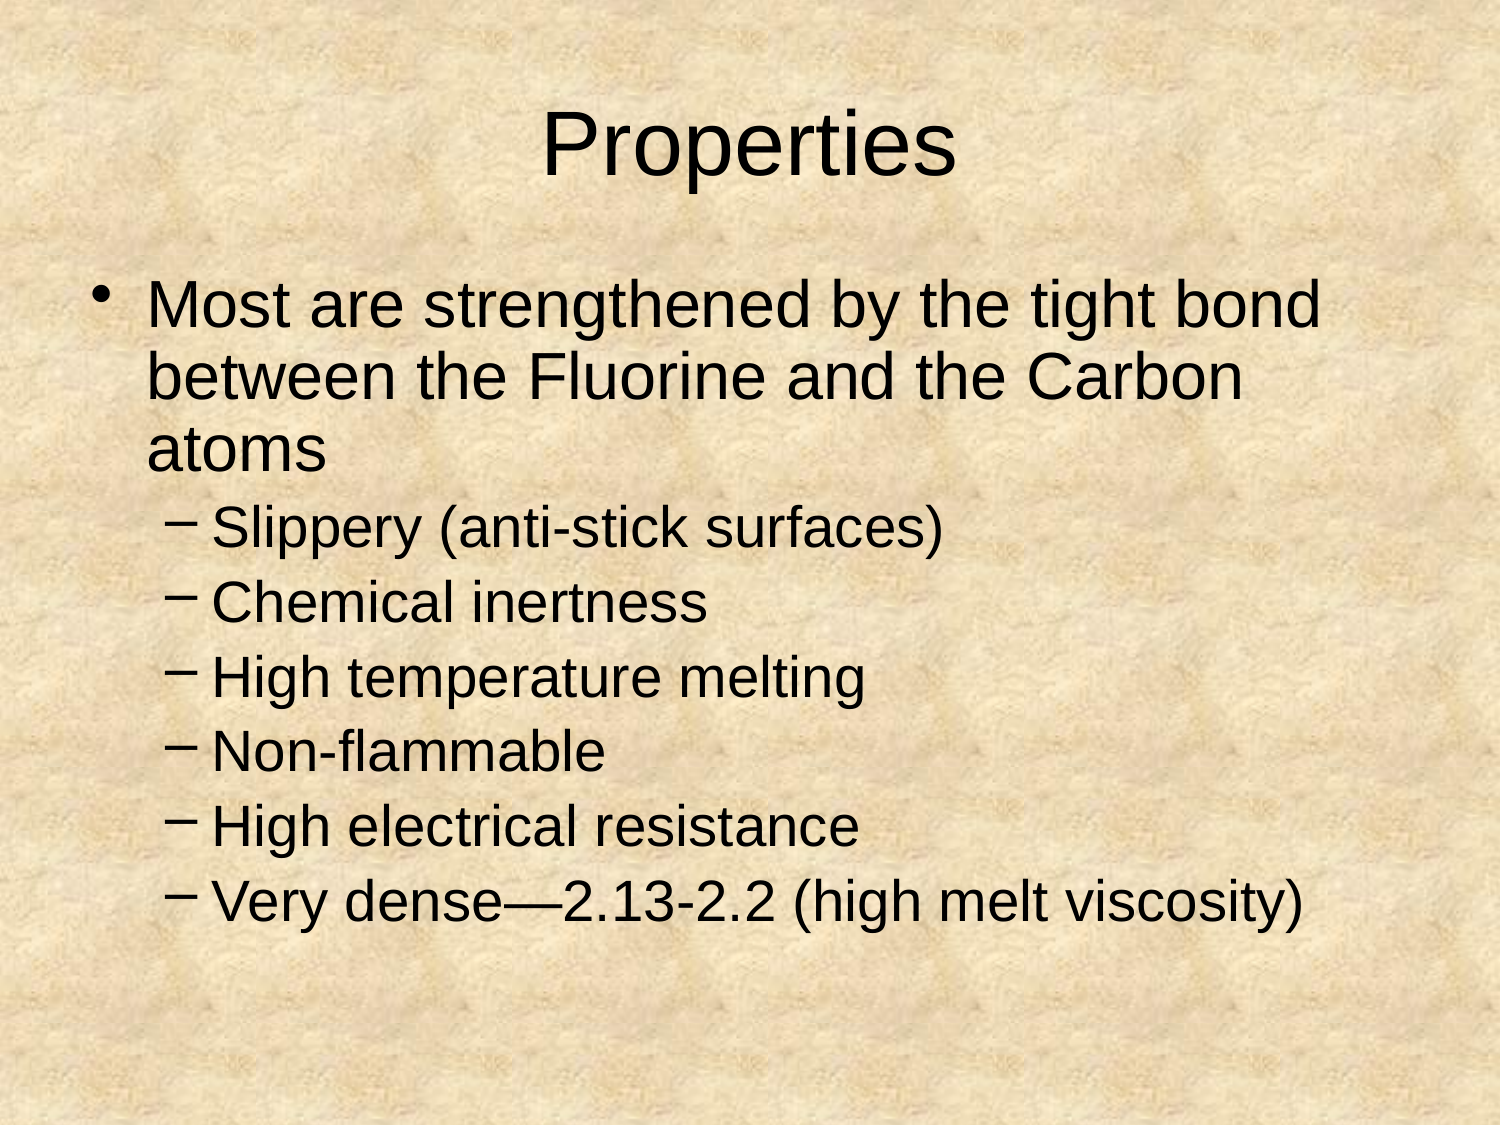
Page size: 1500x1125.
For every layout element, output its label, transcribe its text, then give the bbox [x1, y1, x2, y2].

list Most are strengthened by the tight bond between the Fluorine and the Carbon atoms Slippery (anti-stick surfaces) Chemical inertness High temperature melting Non-flammable High electrical resistance Very dense—2.13-2.2 (high melt viscosity) [74, 262, 1426, 1006]
picture [0, 0, 1500, 1125]
title Properties [74, 44, 1426, 233]
